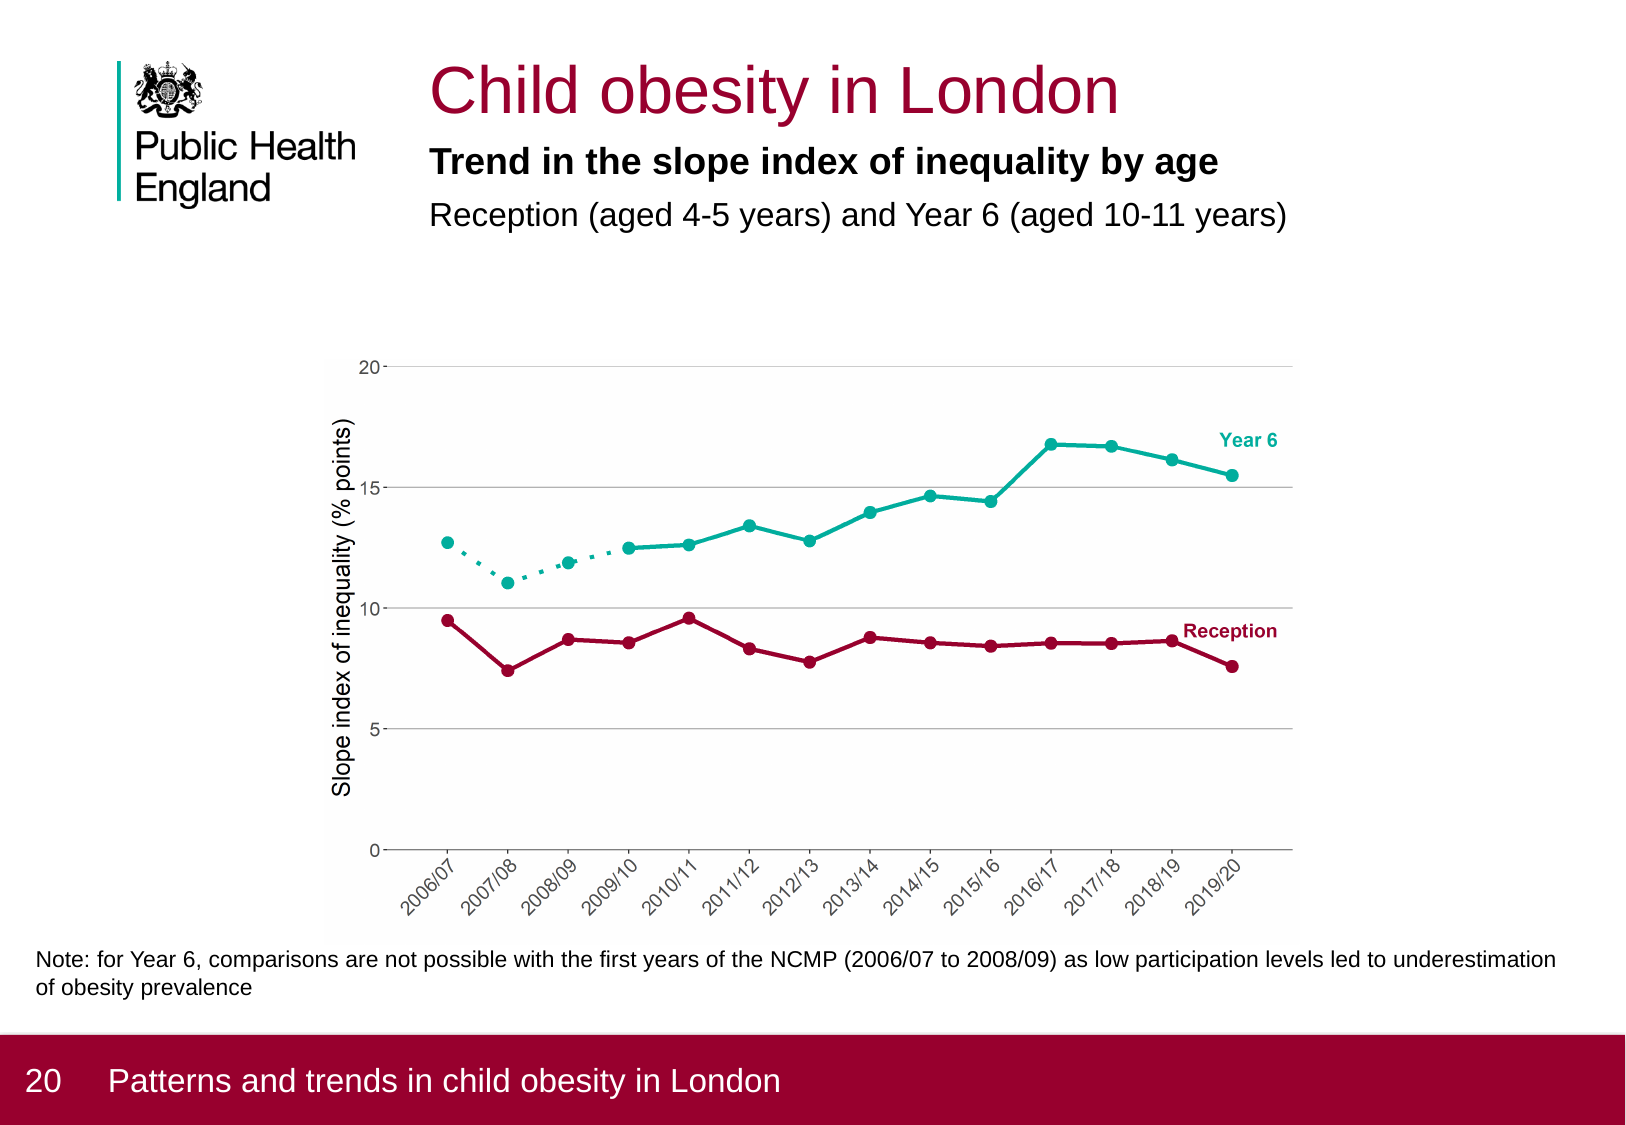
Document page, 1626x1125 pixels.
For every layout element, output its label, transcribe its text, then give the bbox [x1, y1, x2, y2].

text_box Trend in the slope index of inequality by age [414, 129, 1552, 185]
text_box 20 Patterns and trends in child obesity in London [10, 1052, 1448, 1107]
picture [117, 61, 355, 209]
text_box Child obesity in London [414, 39, 1625, 134]
text_box Note: for Year 6, comparisons are not possible with the first years of the NCMP (2006/07 to 2008/09) as low participation levels led to underestimation of obesity prevalence [20, 937, 1598, 1008]
text_box Reception (aged 4-5 years) and Year 6 (aged 10-11 years) [414, 185, 1625, 241]
picture [324, 359, 1301, 946]
